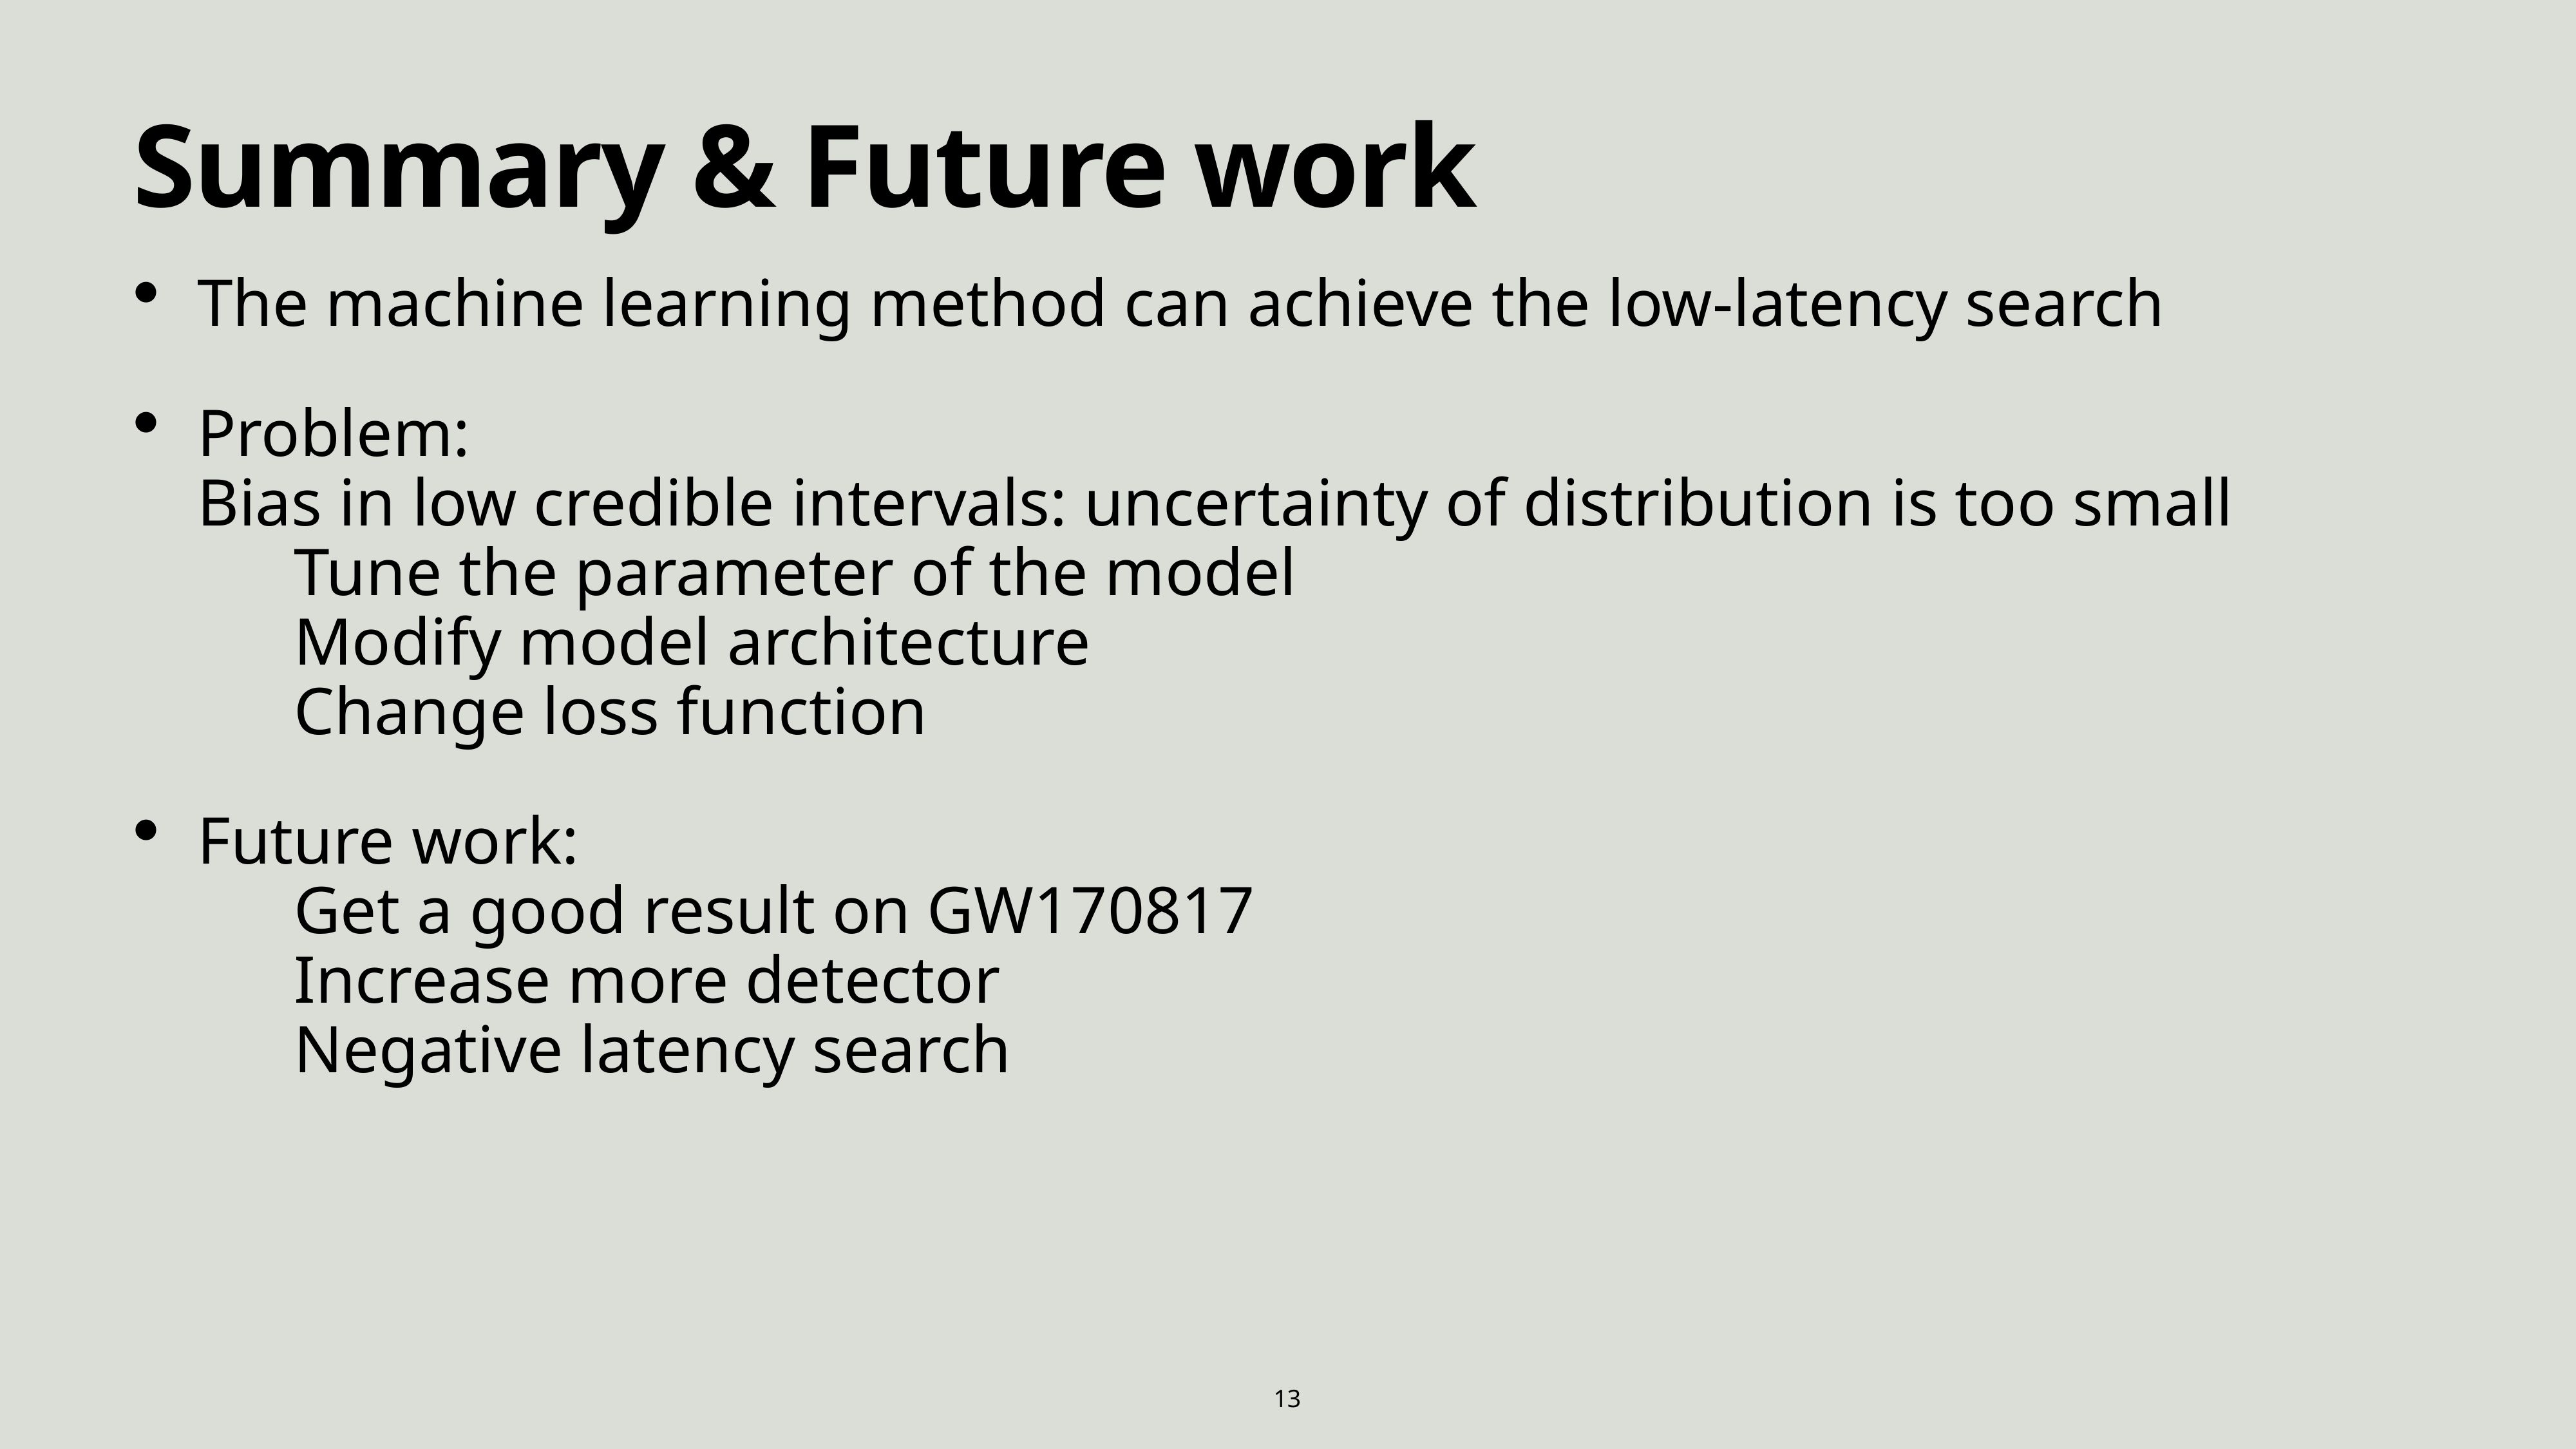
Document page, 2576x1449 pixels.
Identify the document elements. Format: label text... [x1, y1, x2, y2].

list The machine learning method can achieve the low-latency search Problem: Bias in low credible intervals: uncertainty of distribution is too small Tune the parameter of the model Modify model architecture Change loss function Future work: Get a good result on GW170817 Increase more detector Negative latency search [127, 265, 2449, 1321]
slide_number 13 [1267, 1381, 1307, 1422]
title Summary & Future work [127, 113, 2449, 265]
